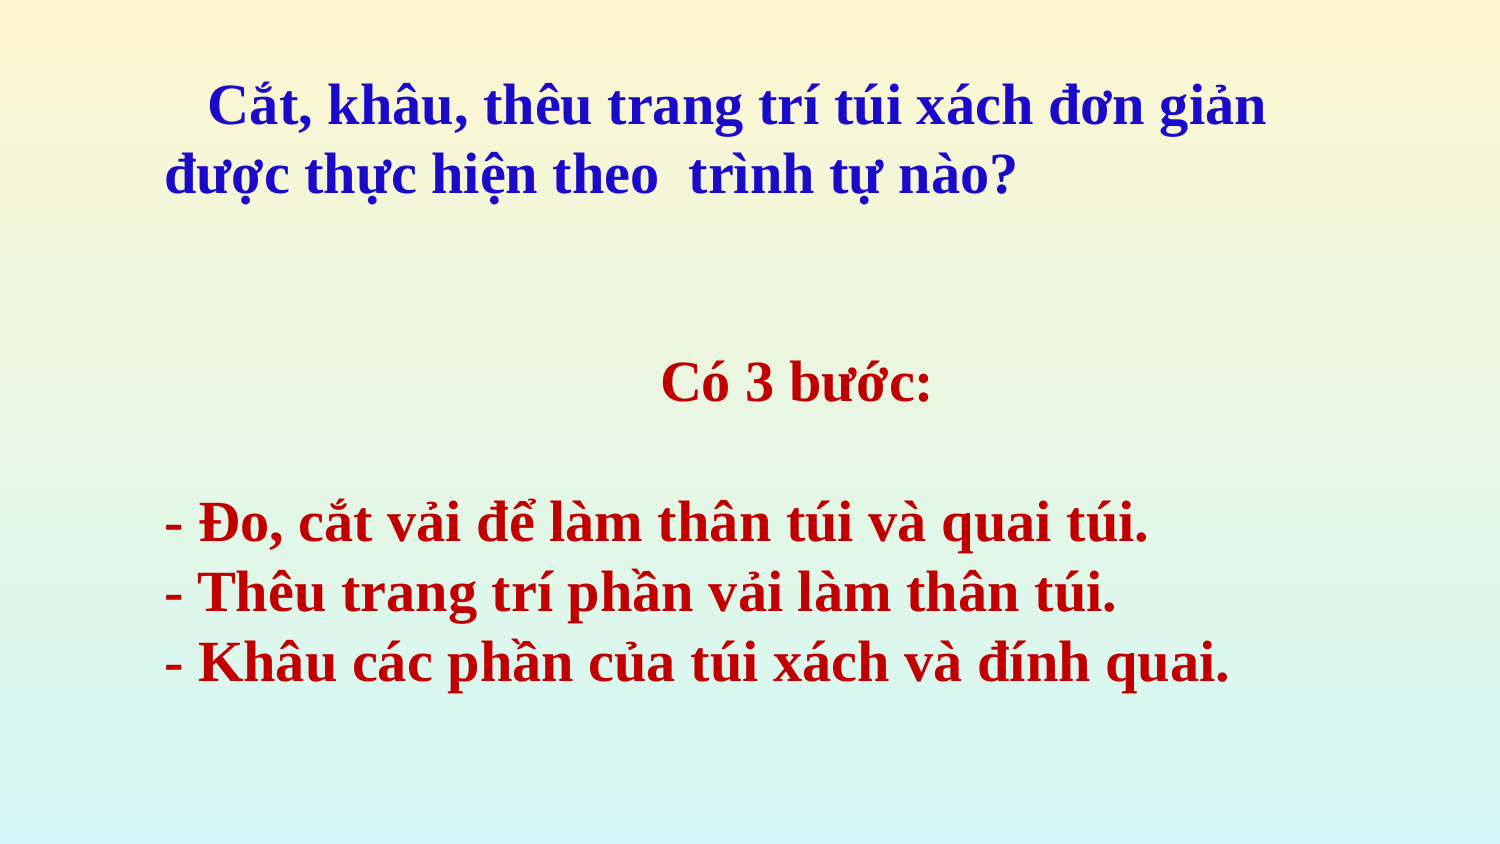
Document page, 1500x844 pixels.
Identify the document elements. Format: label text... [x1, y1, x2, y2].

text_box Cắt, khâu, thêu trang trí túi xách đơn giản được thực hiện theo trình tự nào? [149, 58, 1387, 224]
text_box Có 3 bước: - Đo, cắt vải để làm thân túi và quai túi. - Thêu trang trí phần vải làm thân túi. - Khâu các phần của túi xách và đính quai. [149, 265, 1387, 754]
